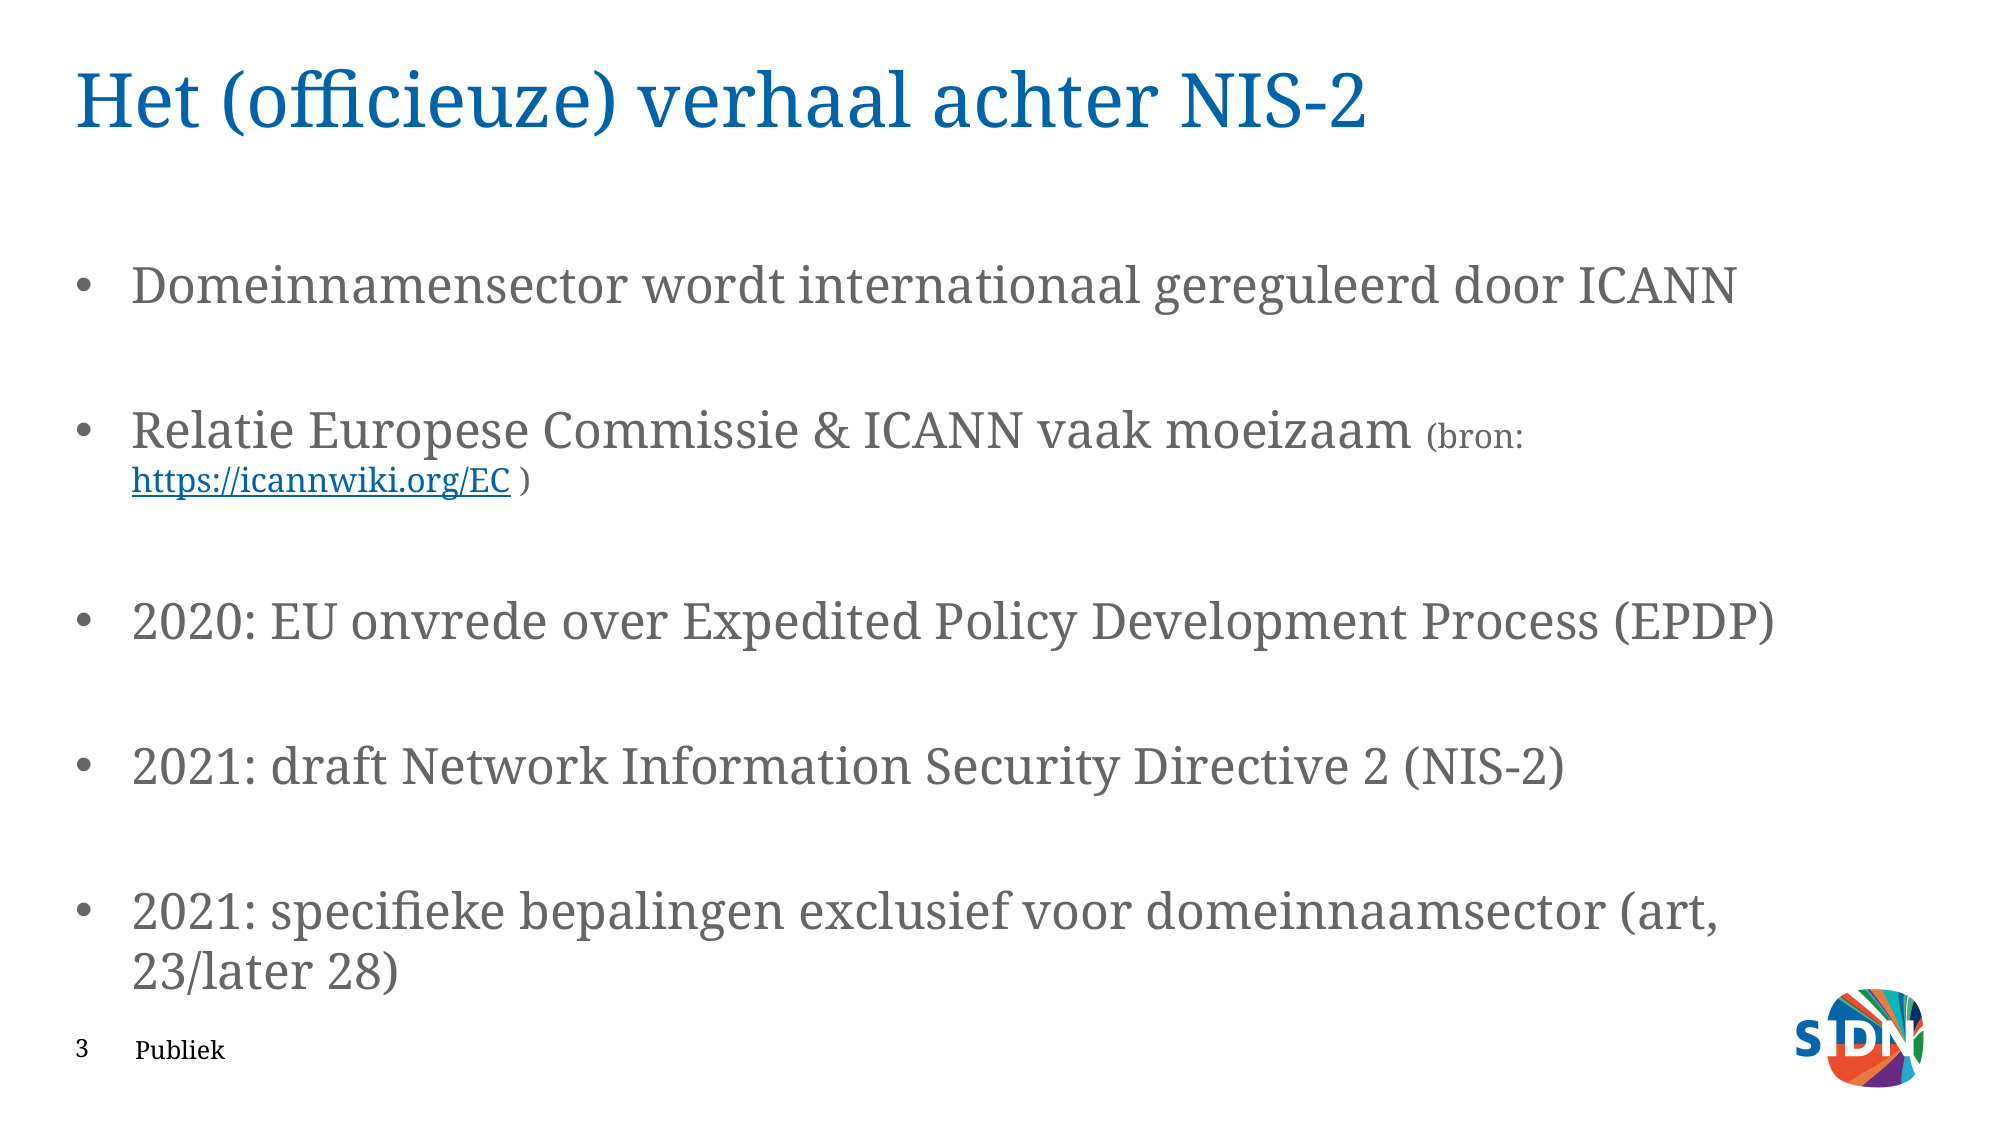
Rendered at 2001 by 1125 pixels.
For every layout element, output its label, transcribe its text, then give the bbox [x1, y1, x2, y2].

list Domeinnamensector wordt internationaal gereguleerd door ICANN Relatie Europese Commissie & ICANN vaak moeizaam (bron: https://icannwiki.org/EC ) 2020: EU onvrede over Expedited Policy Development Process (EPDP) 2021: draft Network Information Security Directive 2 (NIS-2) 2021: specifieke bepalingen exclusief voor domeinnaamsector (art, 23/later 28) [75, 236, 1925, 1004]
title Het (officieuze) verhaal achter NIS-2 [75, 62, 1925, 144]
footer Publiek [134, 1019, 1000, 1080]
picture [1786, 984, 1932, 1094]
slide_number 3 [75, 1019, 132, 1080]
